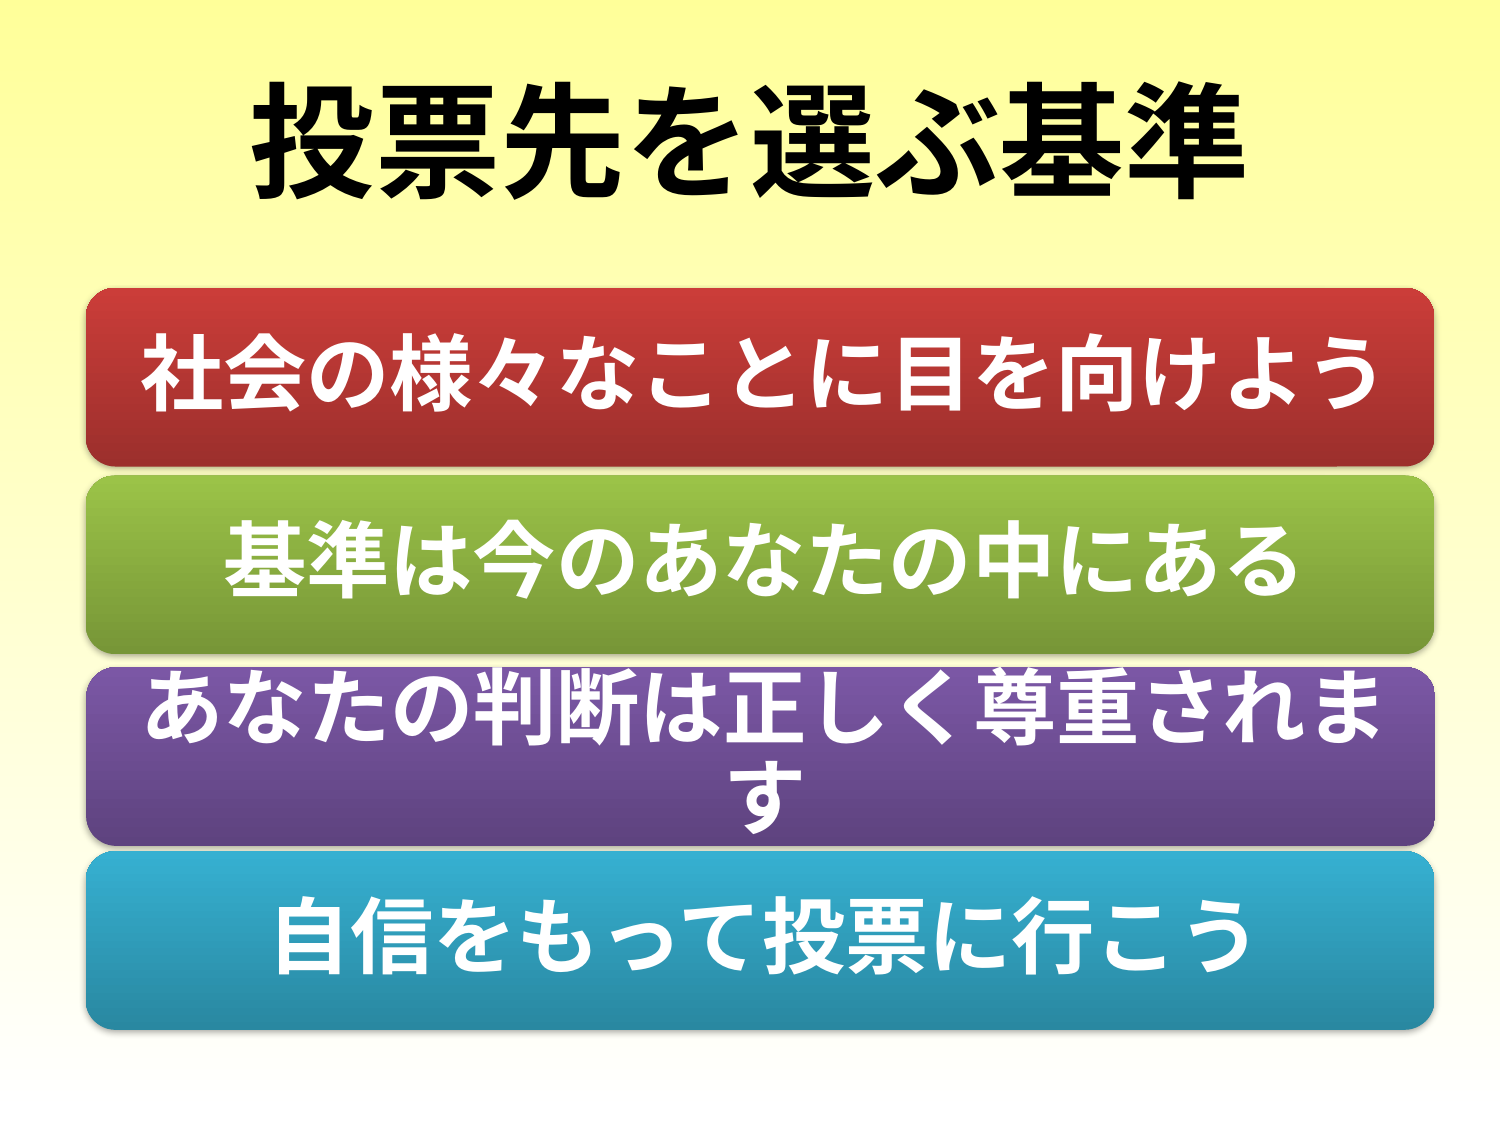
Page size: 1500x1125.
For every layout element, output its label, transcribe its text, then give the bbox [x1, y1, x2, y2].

title 投票先を選ぶ基準 [75, 45, 1425, 233]
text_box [84, 287, 1436, 1031]
